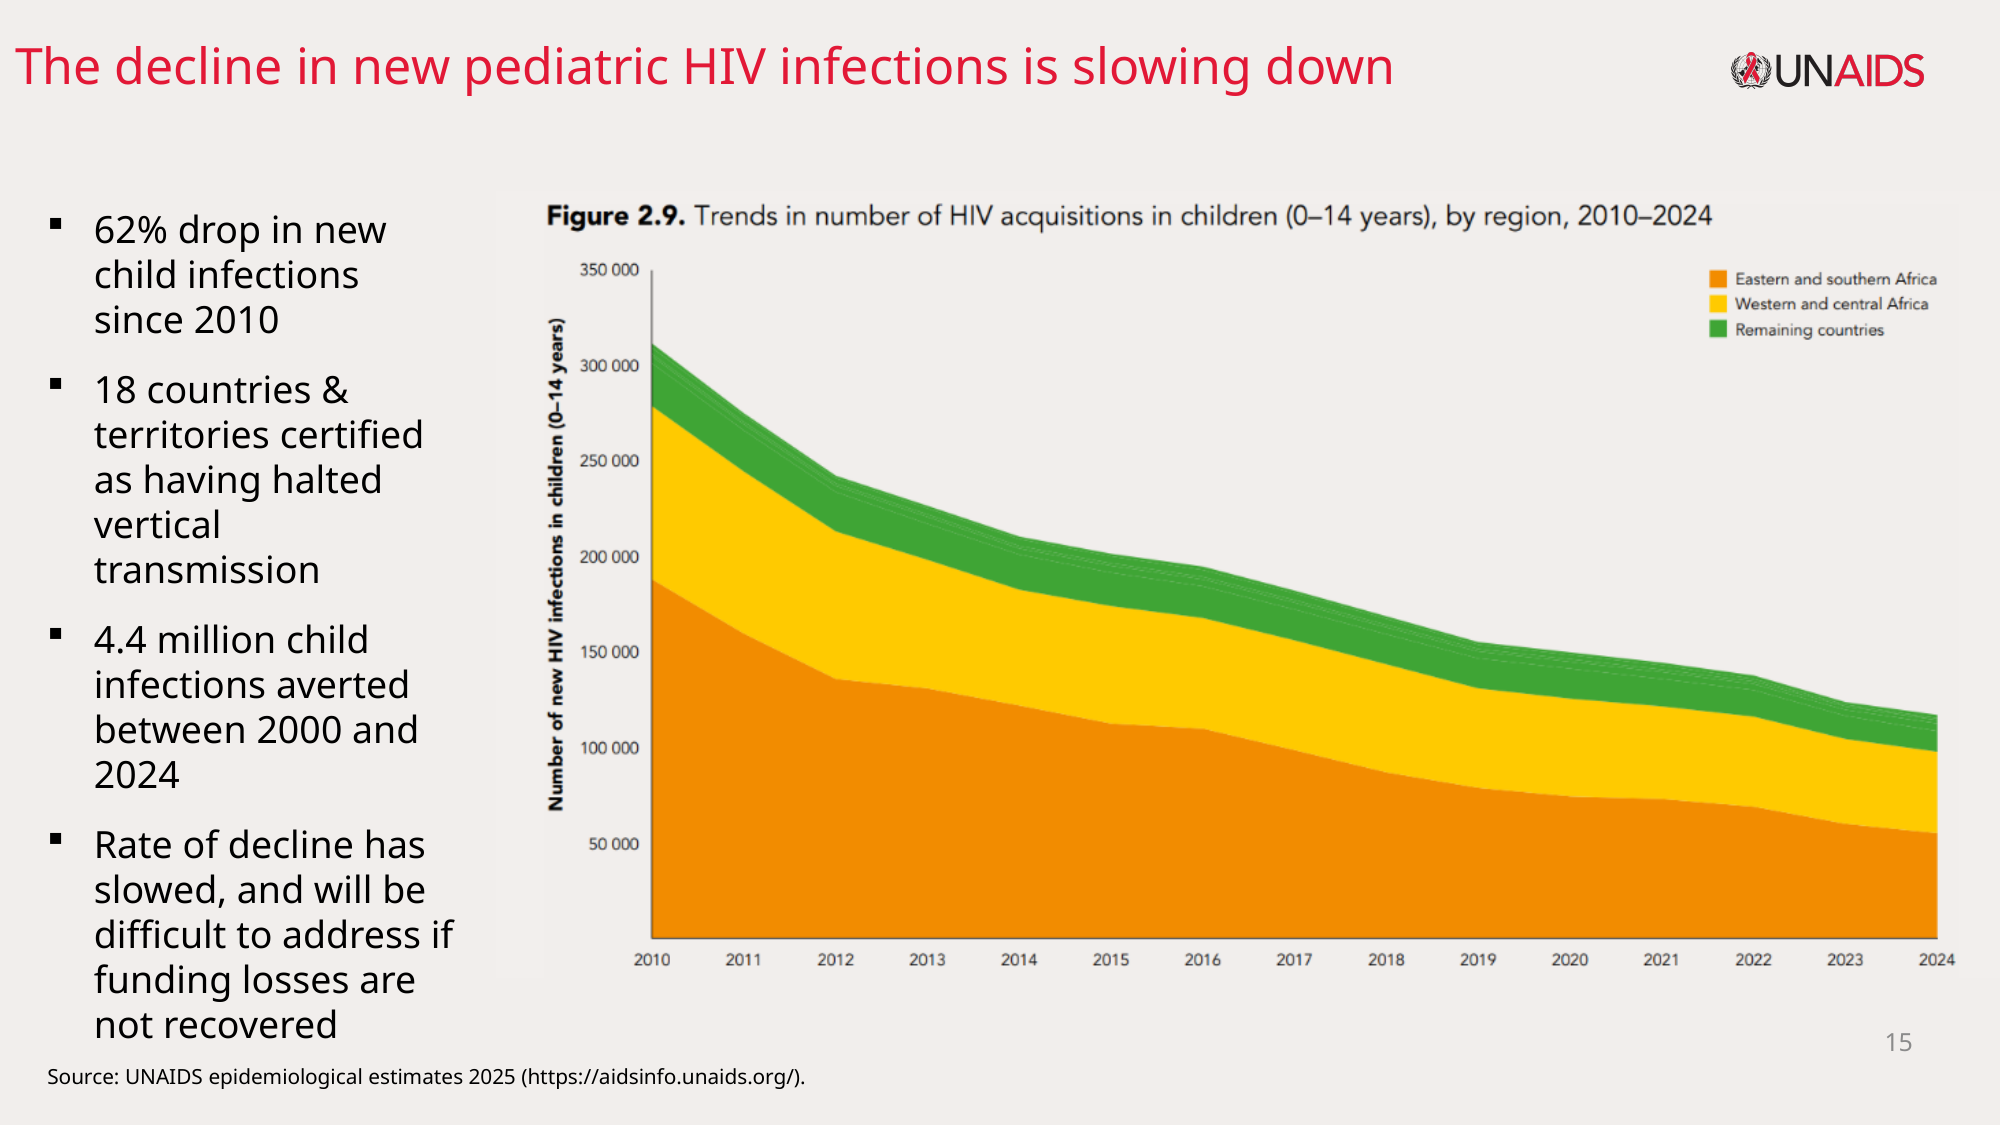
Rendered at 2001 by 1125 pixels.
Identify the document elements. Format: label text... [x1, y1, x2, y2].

picture [496, 191, 2000, 978]
slide_number 15 [1478, 1013, 1928, 1074]
text_box 62% drop in new child infections since 2010 18 countries & territories certified as having halted vertical transmission 4.4 million child infections averted between 2000 and 2024 Rate of decline has slowed, and will be difficult to address if funding losses are not recovered [32, 198, 470, 1053]
list The decline in new pediatric HIV infections is slowing down [0, 27, 2000, 137]
list Source: UNAIDS epidemiological estimates 2025 (https://aidsinfo.unaids.org/). [32, 1051, 1236, 1125]
